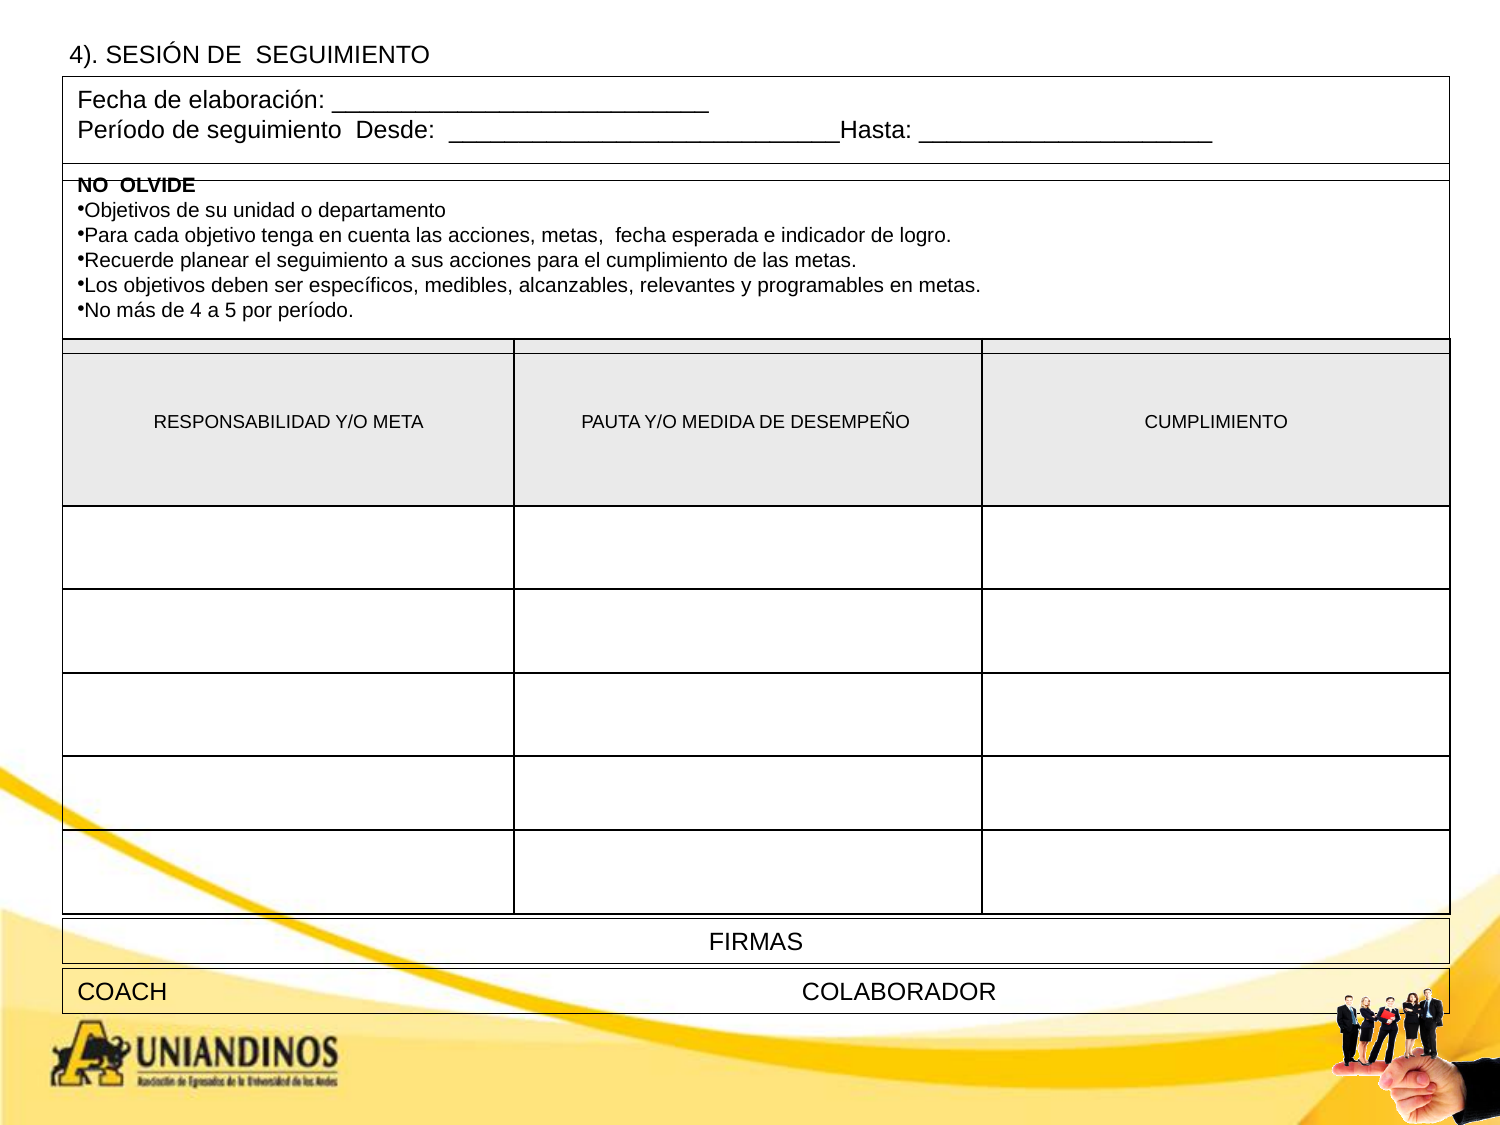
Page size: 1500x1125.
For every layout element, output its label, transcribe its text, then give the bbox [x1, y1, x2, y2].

table_cell [63, 507, 513, 588]
text_box COACH COLABORADOR [62, 968, 1450, 1014]
table_cell [515, 590, 981, 672]
table_cell [515, 757, 981, 829]
picture [0, 0, 1500, 1125]
table_cell [63, 831, 513, 913]
table_header CUMPLIMIENTO [983, 354, 1449, 505]
table_cell [983, 757, 1449, 829]
text_box FIRMAS [62, 918, 1450, 964]
text_box No olvide Objetivos de su unidad o departamento Para cada objetivo tenga en cuenta las acciones, metas, fecha esperada e indicador de logro. Recuerde planear el seguimiento a sus acciones para el cumplimiento de las metas. Los objetivos deben ser específicos, medibles, alcanzables, relevantes y programables en metas. No más de 4 a 5 por período. [62, 181, 1450, 354]
table_cell [983, 507, 1449, 588]
table_cell [63, 757, 513, 829]
table_cell [515, 507, 981, 588]
table_cell [515, 831, 981, 913]
table_header PAUTA Y/O MEDIDA DE DESEMPEÑO [515, 354, 981, 505]
table_cell [63, 590, 513, 672]
table_cell [63, 674, 513, 755]
table_cell [983, 674, 1449, 755]
table_header RESPONSABILIDAD Y/O META [63, 354, 513, 505]
table_cell [983, 831, 1449, 913]
table_cell [515, 674, 981, 755]
text_box Fecha de elaboración: ___________________________ Período de seguimiento Desde: ____________________________Hasta: _____________________ [62, 76, 1450, 181]
text_box 4). SESIÓN DE SEGUIMIENTO [54, 30, 1450, 106]
table_cell [983, 590, 1449, 672]
